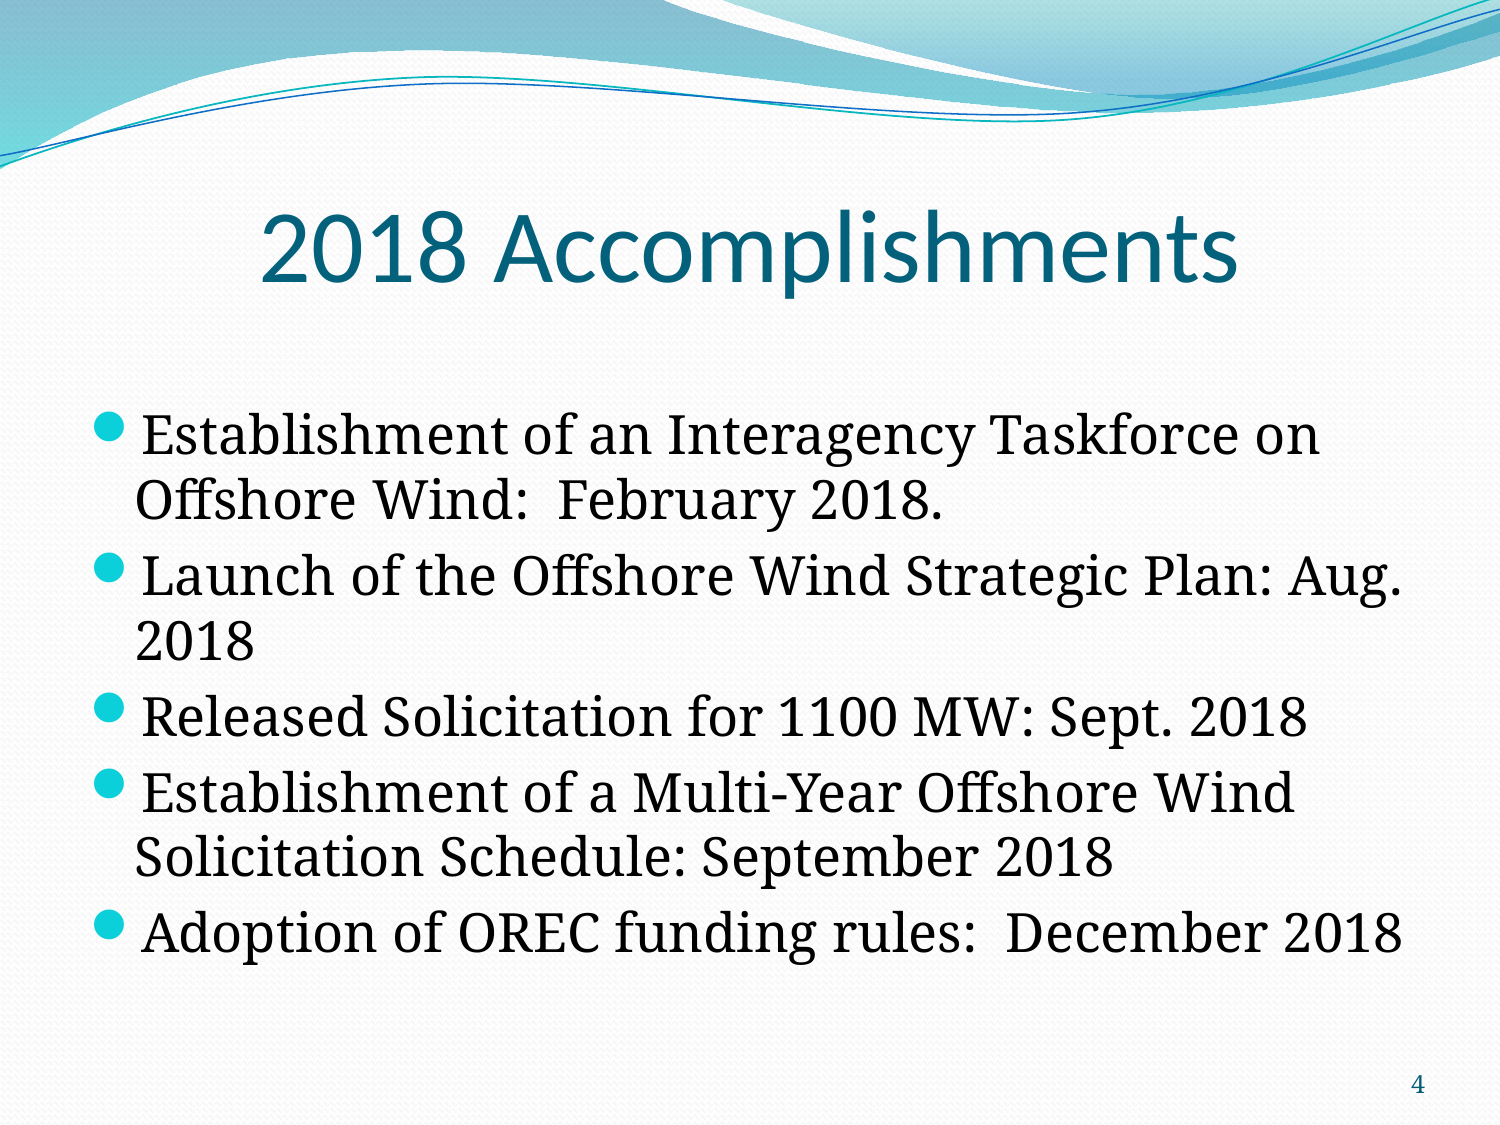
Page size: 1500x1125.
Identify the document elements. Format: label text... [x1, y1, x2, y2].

list Establishment of an Interagency Taskforce on Offshore Wind: February 2018. Launch of the Offshore Wind Strategic Plan: Aug. 2018 Released Solicitation for 1100 MW: Sept. 2018 Establishment of a Multi-Year Offshore Wind Solicitation Schedule: September 2018 Adoption of OREC funding rules: December 2018 [75, 317, 1425, 1038]
title 2018 Accomplishments [75, 115, 1425, 303]
slide_number 4 [1299, 1042, 1425, 1103]
